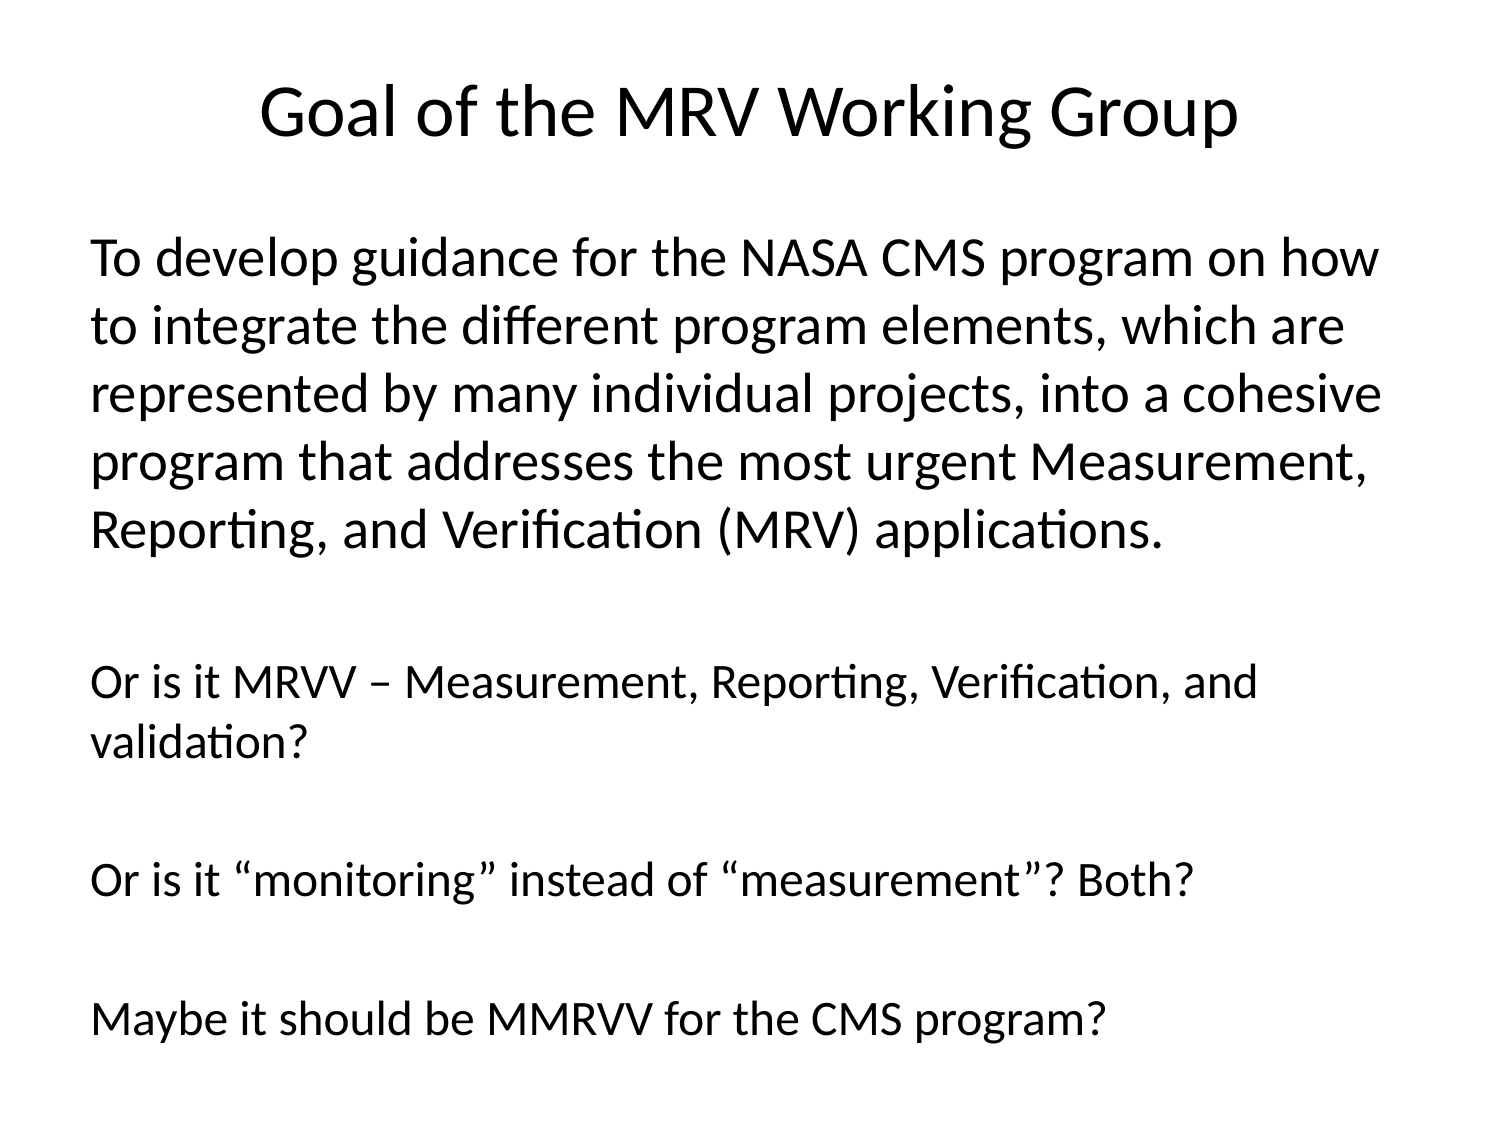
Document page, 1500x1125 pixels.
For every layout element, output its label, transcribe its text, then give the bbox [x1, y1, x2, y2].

list To develop guidance for the NASA CMS program on how to integrate the different program elements, which are represented by many individual projects, into a cohesive program that addresses the most urgent Measurement, Reporting, and Verification (MRV) applications. Or is it MRVV – Measurement, Reporting, Verification, and validation? Or is it “monitoring” instead of “measurement”? Both? Maybe it should be MMRVV for the CMS program? [75, 212, 1425, 1063]
title Goal of the MRV Working Group [75, 12, 1425, 200]
